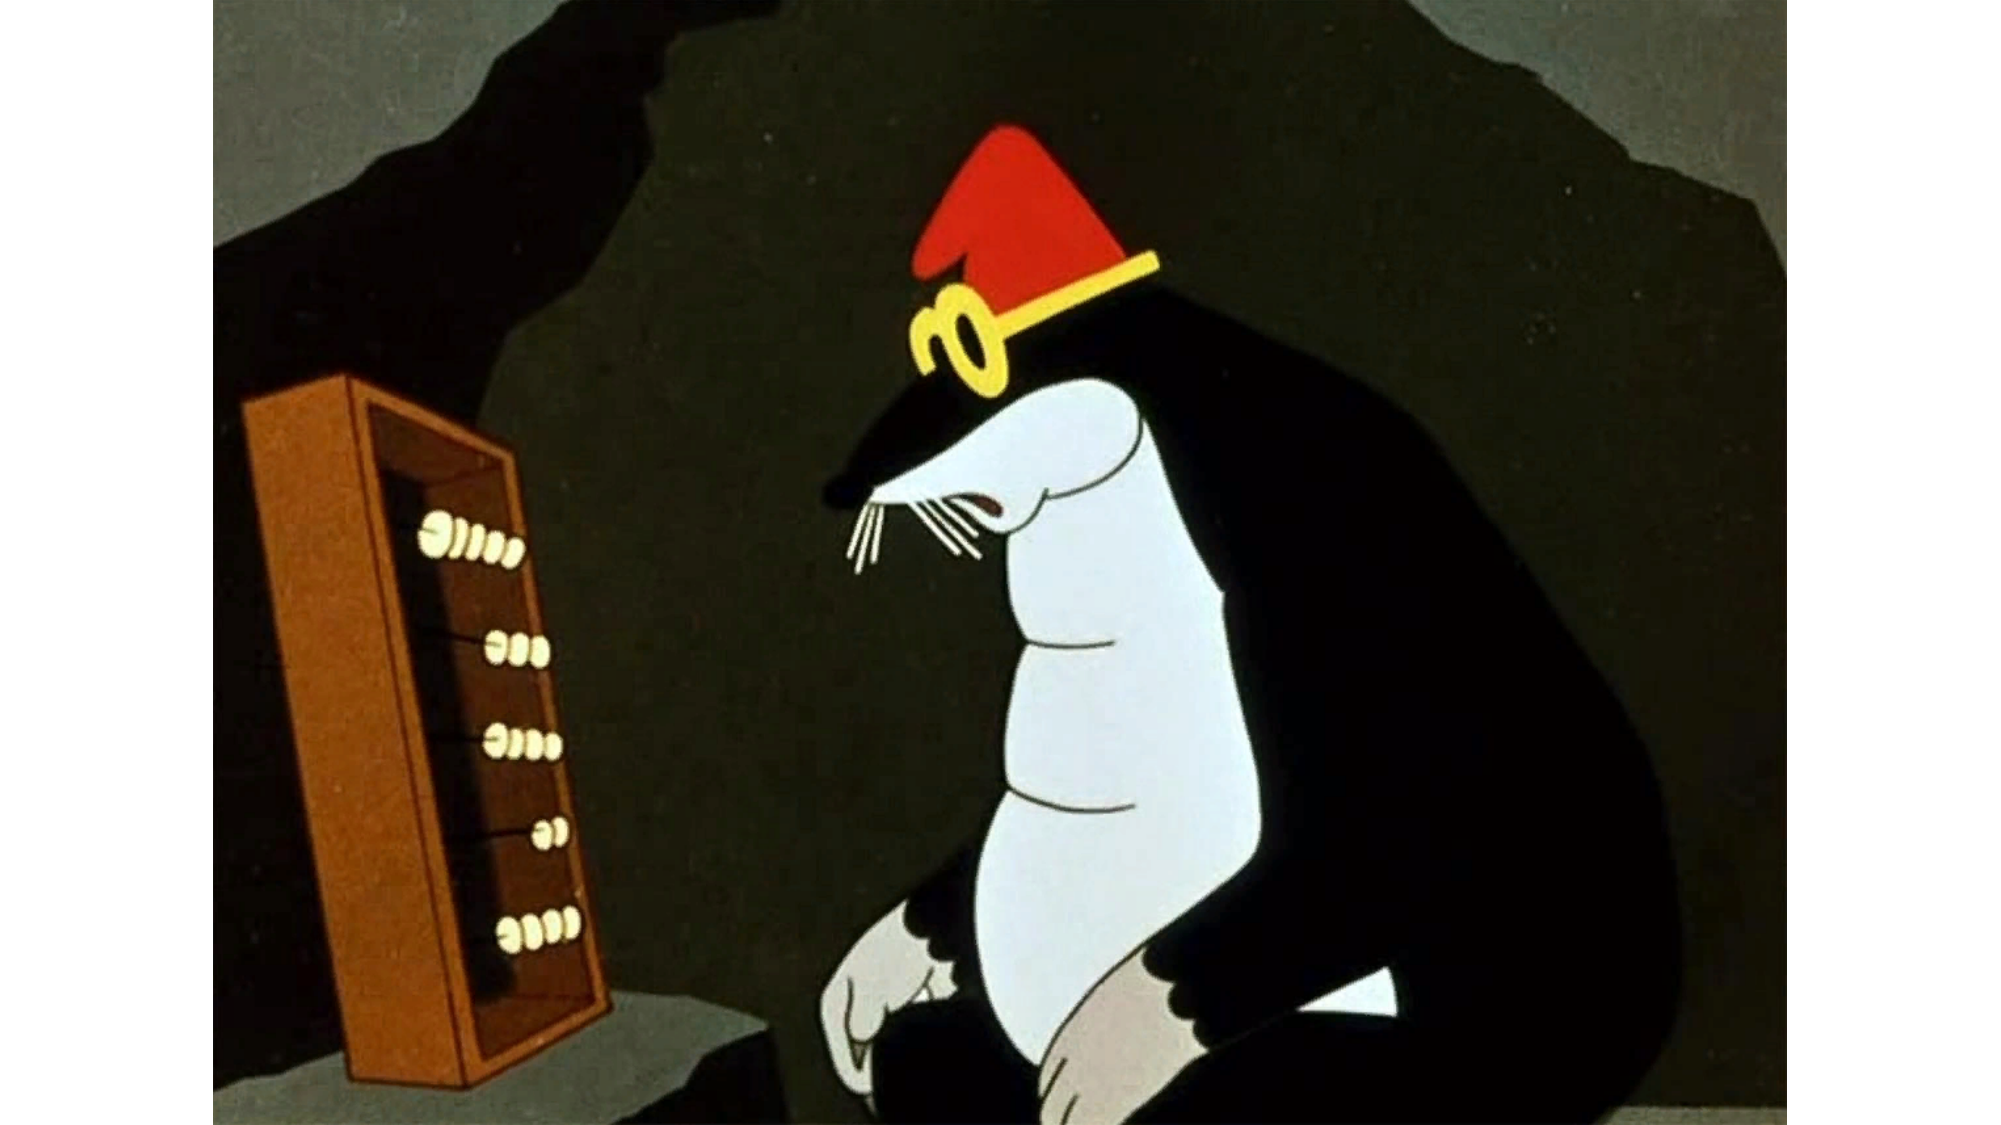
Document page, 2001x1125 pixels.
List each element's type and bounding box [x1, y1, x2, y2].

picture [213, 0, 1787, 1125]
